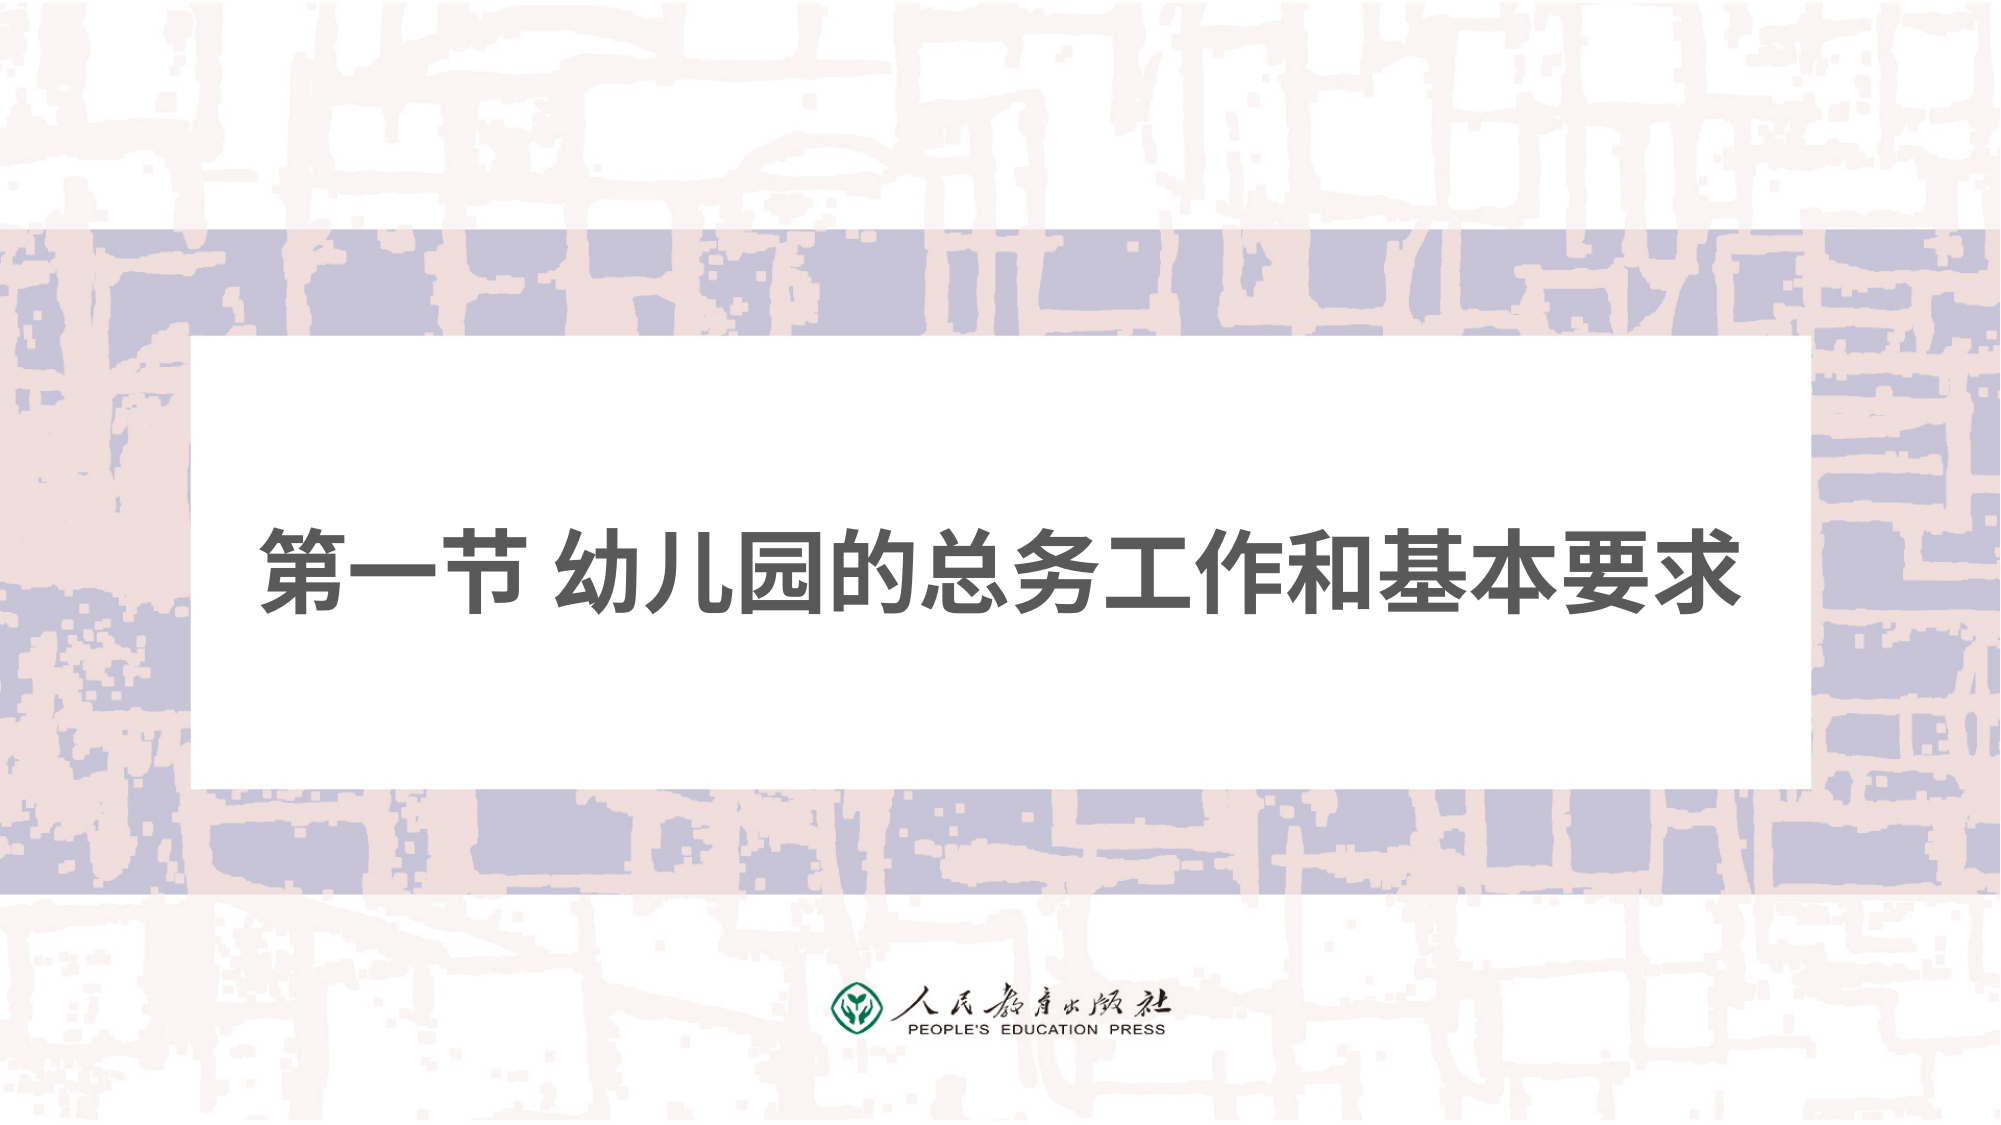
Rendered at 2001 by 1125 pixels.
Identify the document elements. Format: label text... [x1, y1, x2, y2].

picture [0, 0, 2001, 1125]
title 第一节 幼儿园的总务工作和基本要求 [191, 463, 1810, 634]
